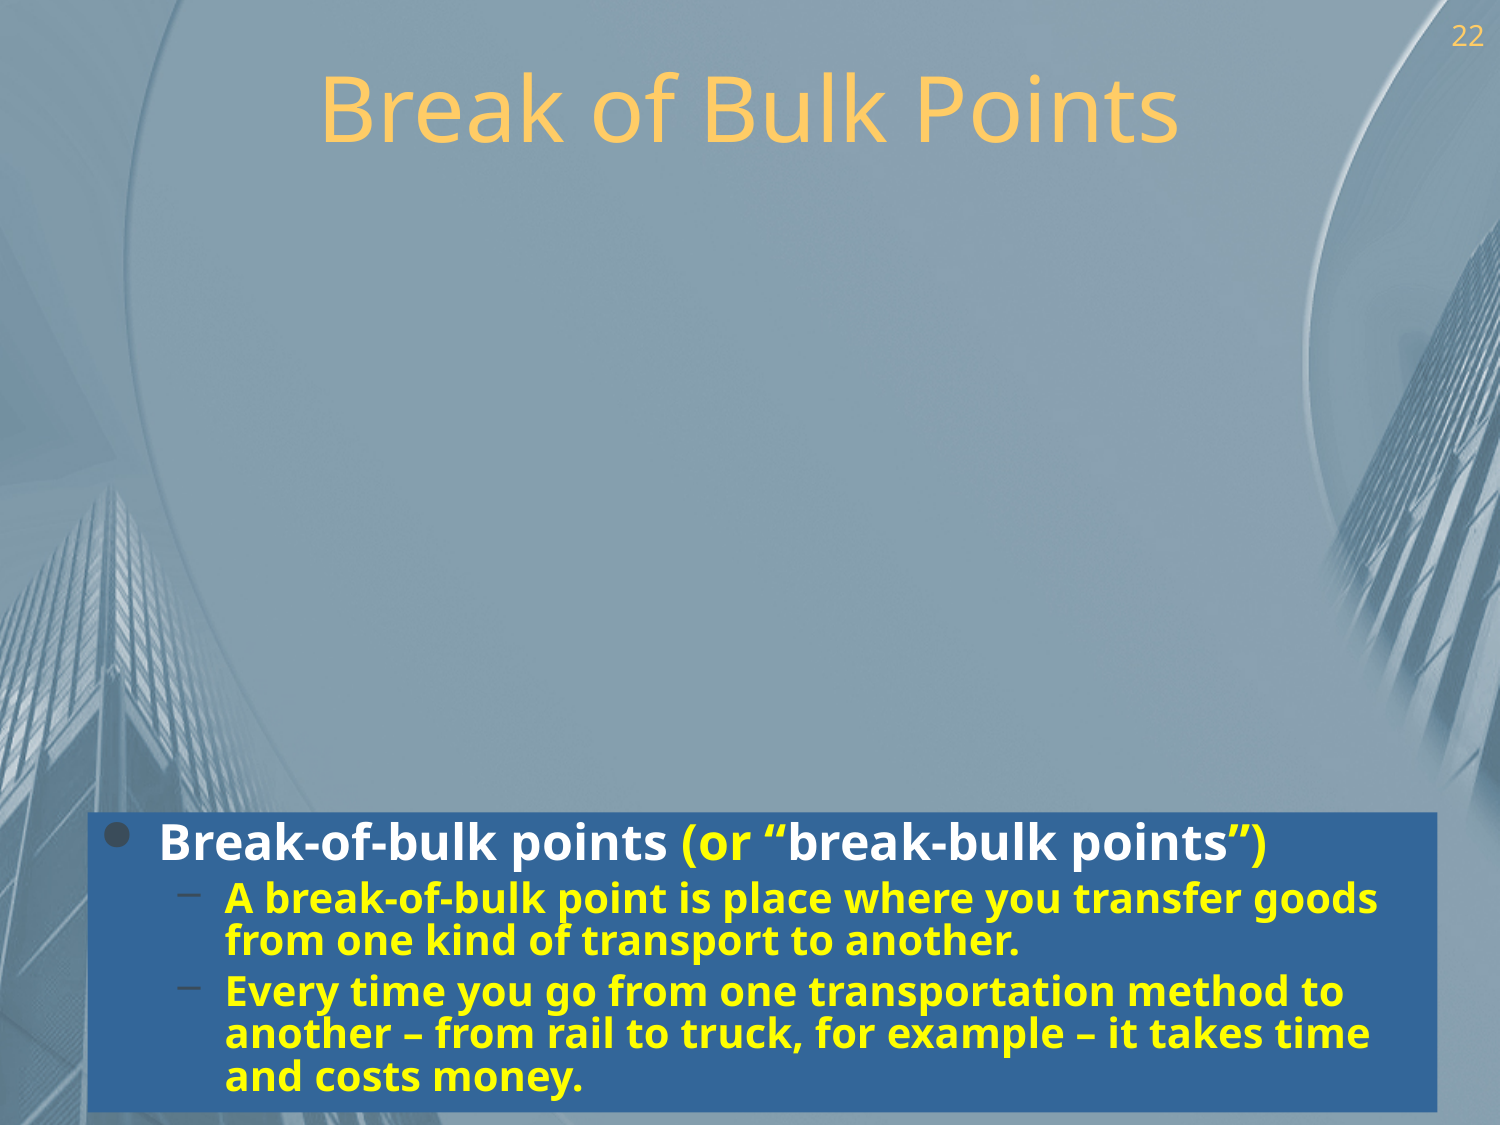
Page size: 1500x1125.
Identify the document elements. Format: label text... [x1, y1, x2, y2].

title Break of Bulk Points [112, 12, 1388, 200]
list Break-of-bulk points (or “break-bulk points”) A break-of-bulk point is place where you transfer goods from one kind of transport to another. Every time you go from one transportation method to another – from rail to truck, for example – it takes time and costs money. [87, 812, 1438, 1113]
picture [0, 0, 1500, 1125]
slide_number 22 [1187, 0, 1500, 75]
